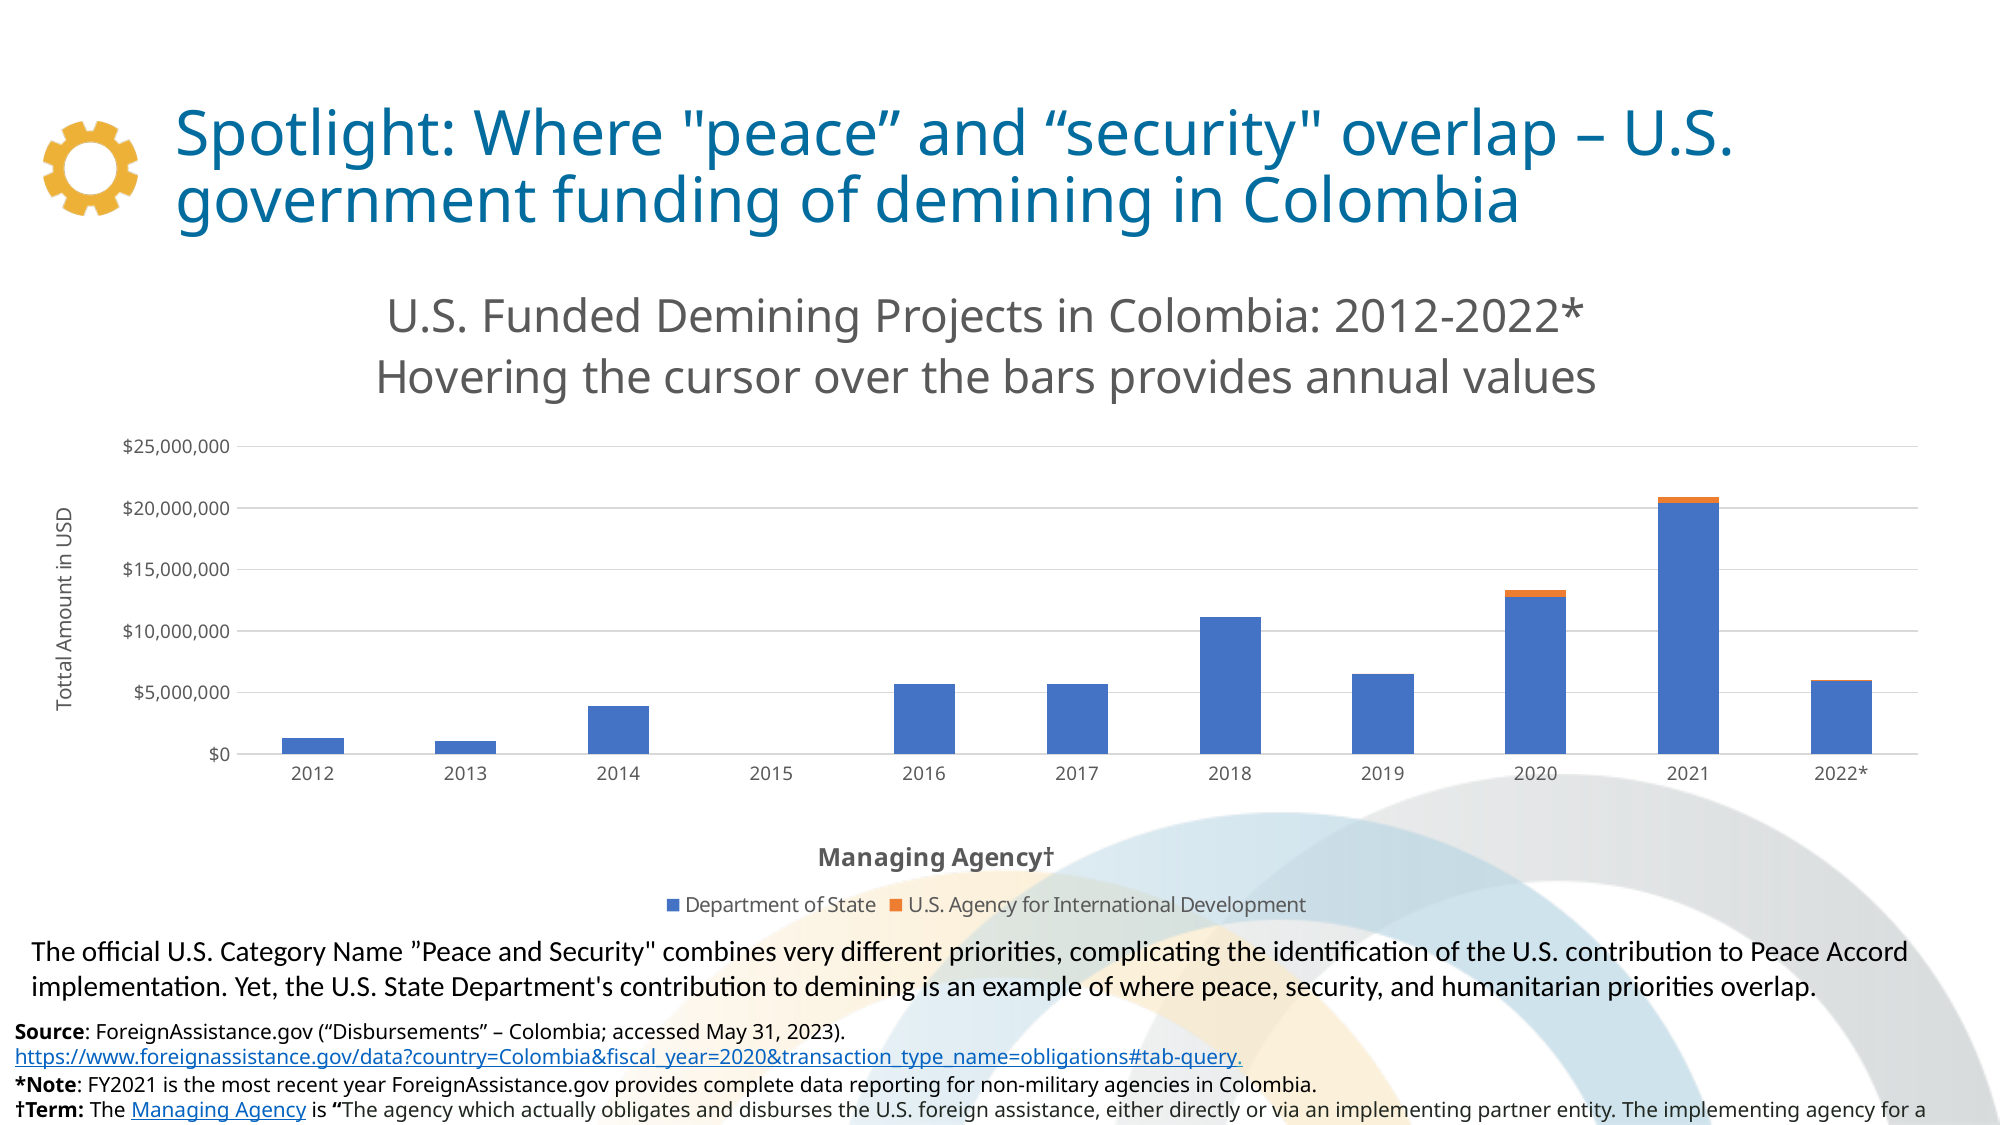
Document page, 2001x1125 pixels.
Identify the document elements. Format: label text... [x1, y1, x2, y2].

title Spotlight: Where "peace” and “security" overlap – U.S. government funding of demining in Colombia [160, 99, 1957, 238]
picture [43, 121, 138, 216]
text_box Source: ForeignAssistance.gov (“Disbursements” – Colombia; accessed May 31, 2023). https://www.foreignassistance.gov/data?country=Colombia&fiscal_year=2020&transaction_type_name=obligations#tab-query. *Note: FY2021 is the most recent year ForeignAssistance.gov provides complete data reporting for non-military agencies in Colombia. †Term: The Managing Agency is “The agency which actually obligates and disburses the U.S. foreign assistance, either directly or via an implementing partner entity. The implementing agency for a foreign assistance activity may or may not differ from the appropriated (funding) agency.” [0, 1010, 597, 1125]
text_box The official U.S. Category Name ”Peace and Security" combines very different priorities, complicating the identification of the U.S. contribution to Peace Accord implementation. Yet, the U.S. State Department's contribution to demining is an example of where peace, security, and humanitarian priorities overlap. [16, 926, 597, 1010]
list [597, 774, 2000, 1125]
chart [16, 248, 1957, 926]
